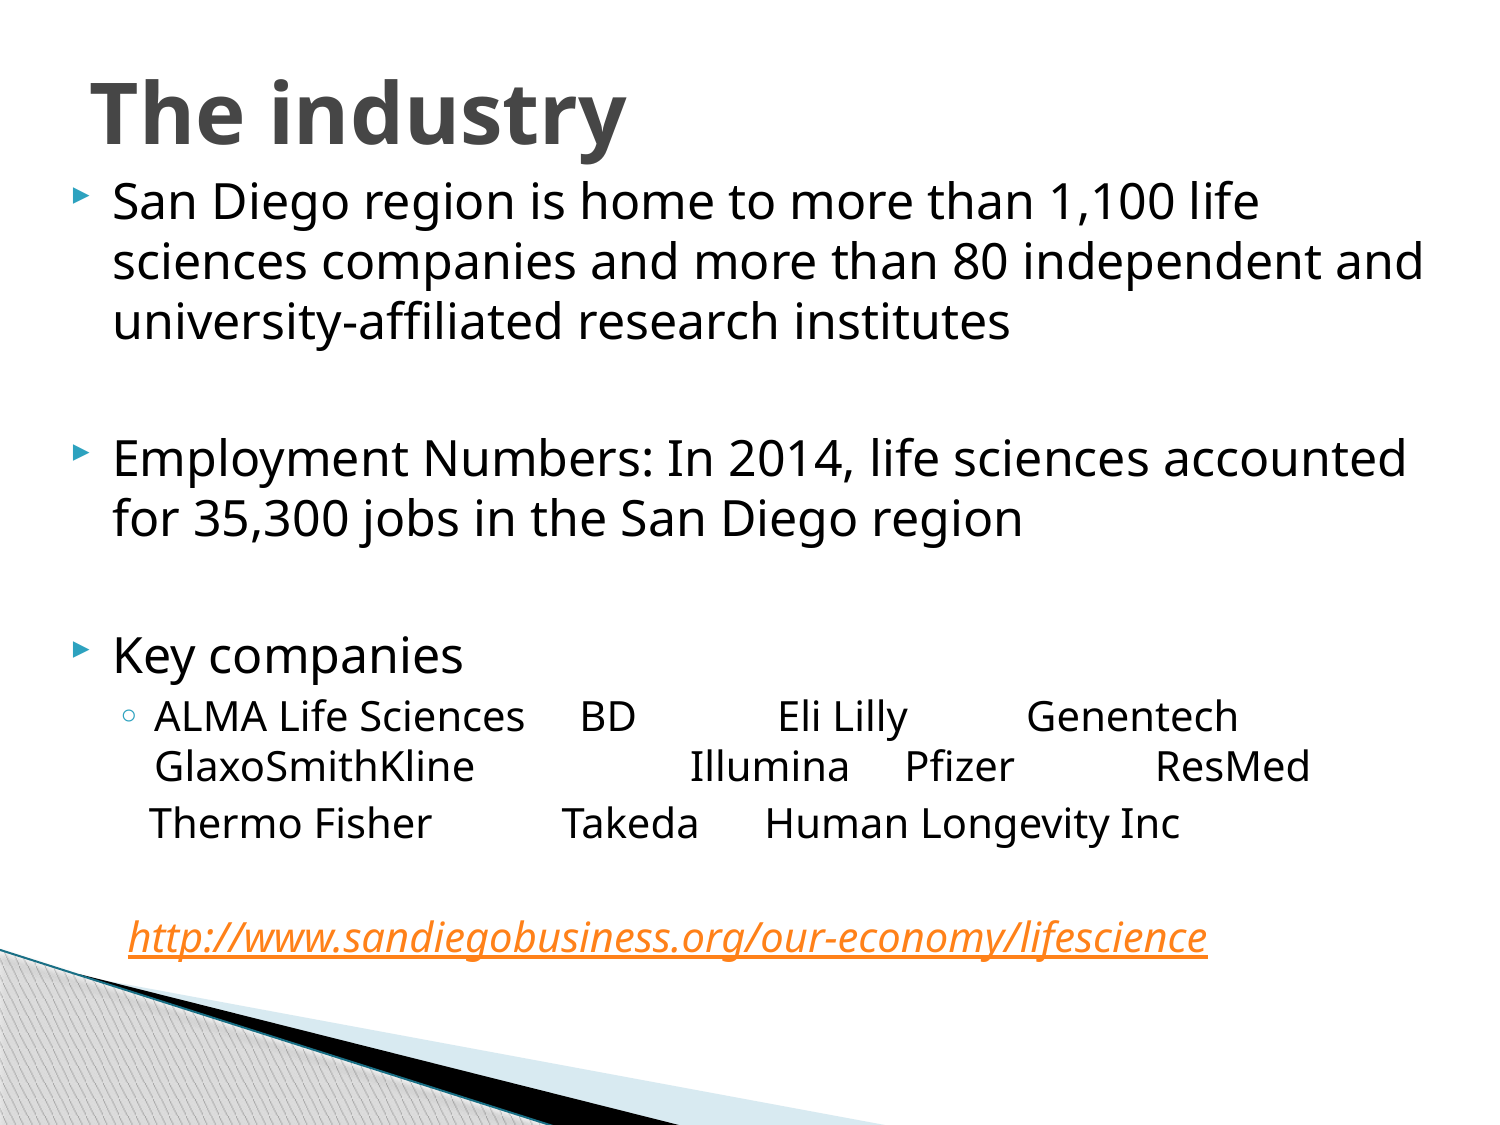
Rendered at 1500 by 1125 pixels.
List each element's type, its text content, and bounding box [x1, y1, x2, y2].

title The industry [75, 45, 1425, 175]
list San Diego region is home to more than 1,100 life sciences companies and more than 80 independent and university-affiliated research institutes Employment Numbers: In 2014, life sciences accounted for 35,300 jobs in the San Diego region Key companies ALMA Life Sciences BD Eli Lilly Genentech GlaxoSmithKline Illumina Pfizer ResMed Thermo Fisher Takeda Human Longevity Inc http://www.sandiegobusiness.org/our-economy/lifescience [37, 162, 1463, 1050]
